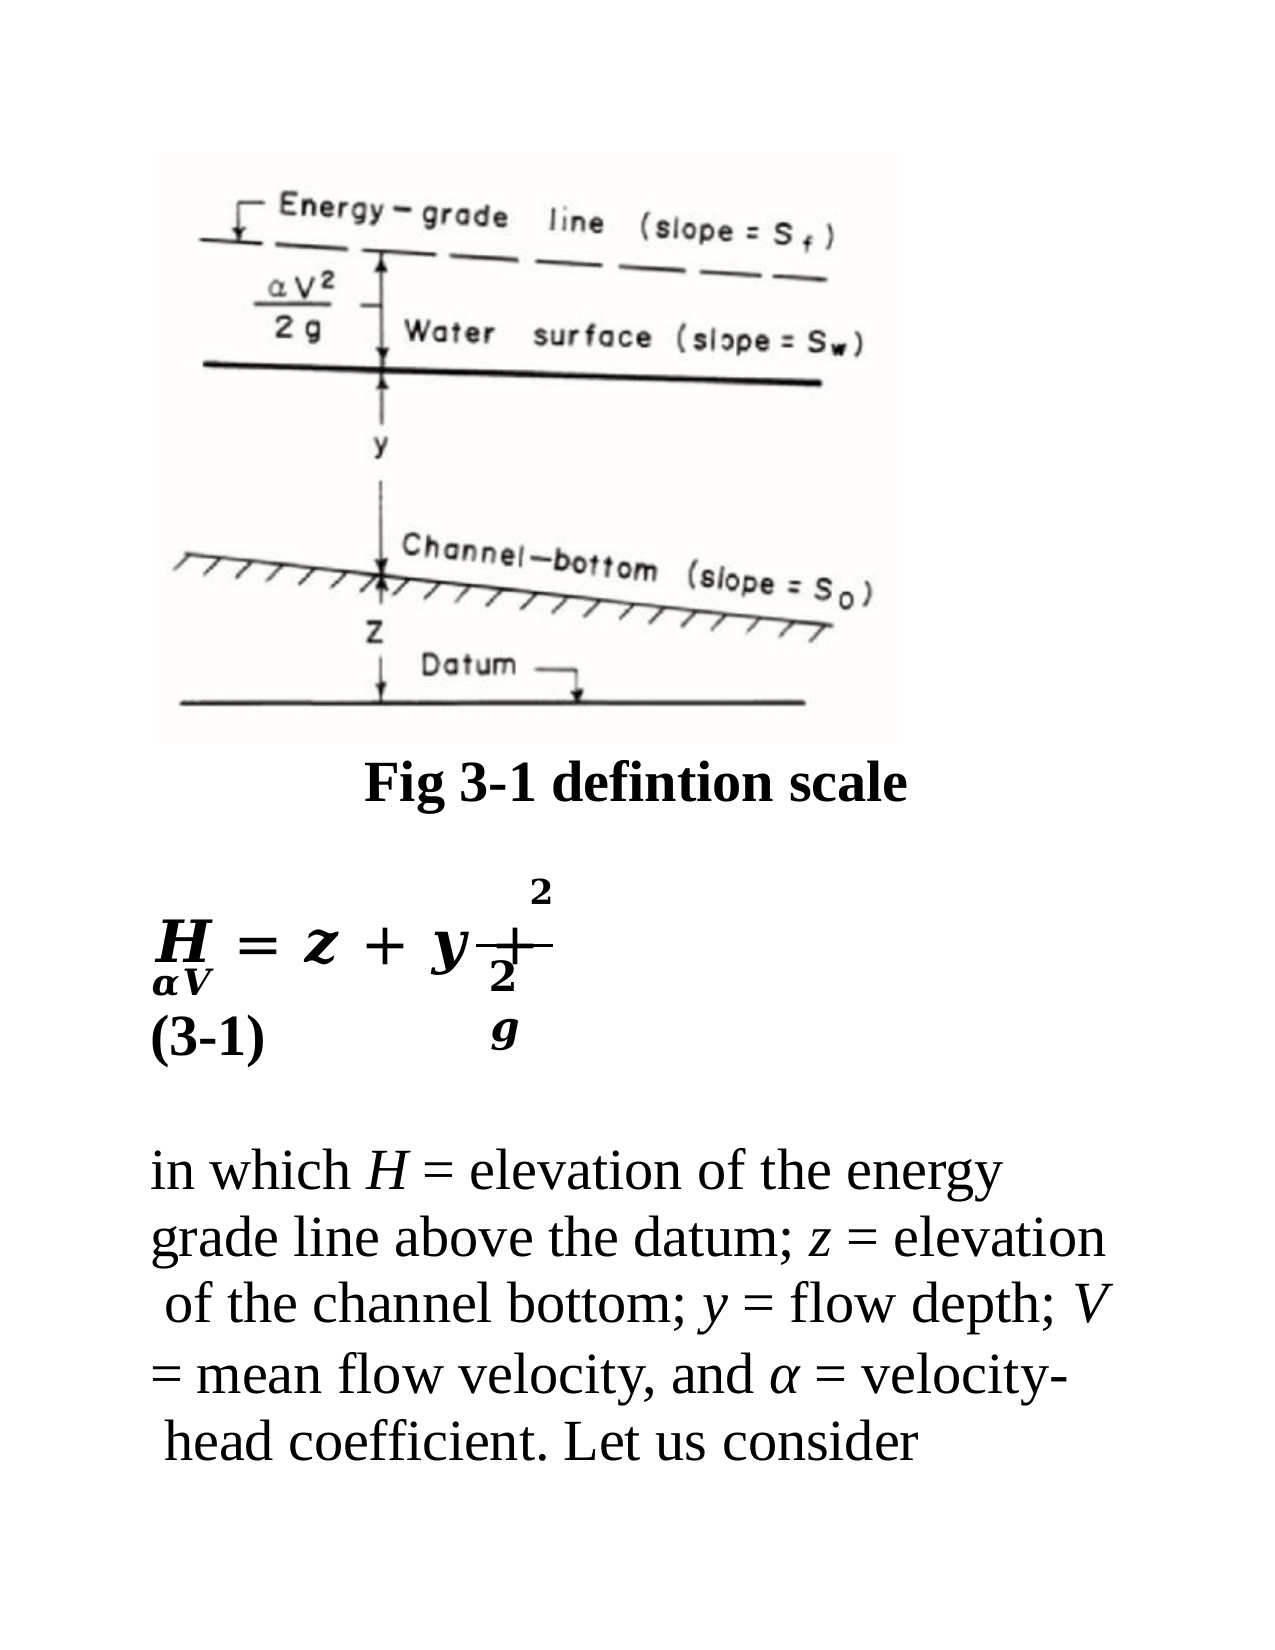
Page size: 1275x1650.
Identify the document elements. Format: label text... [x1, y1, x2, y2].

text_box 𝟐 𝑯 = 𝒛 + 𝒚 + 𝜶𝑽 [143, 876, 559, 1037]
text_box (3-1) in which H = elevation of the energy grade line above the datum; z = elevation of the channel bottom; y = flow depth; V = mean flow velocity, and α = velocity- head coefficient. Let us consider [147, 995, 1114, 1472]
title Fig 3-1 defintion scale [362, 741, 913, 995]
text_box 𝟐𝒈 [485, 947, 544, 995]
text_box [153, 150, 904, 747]
